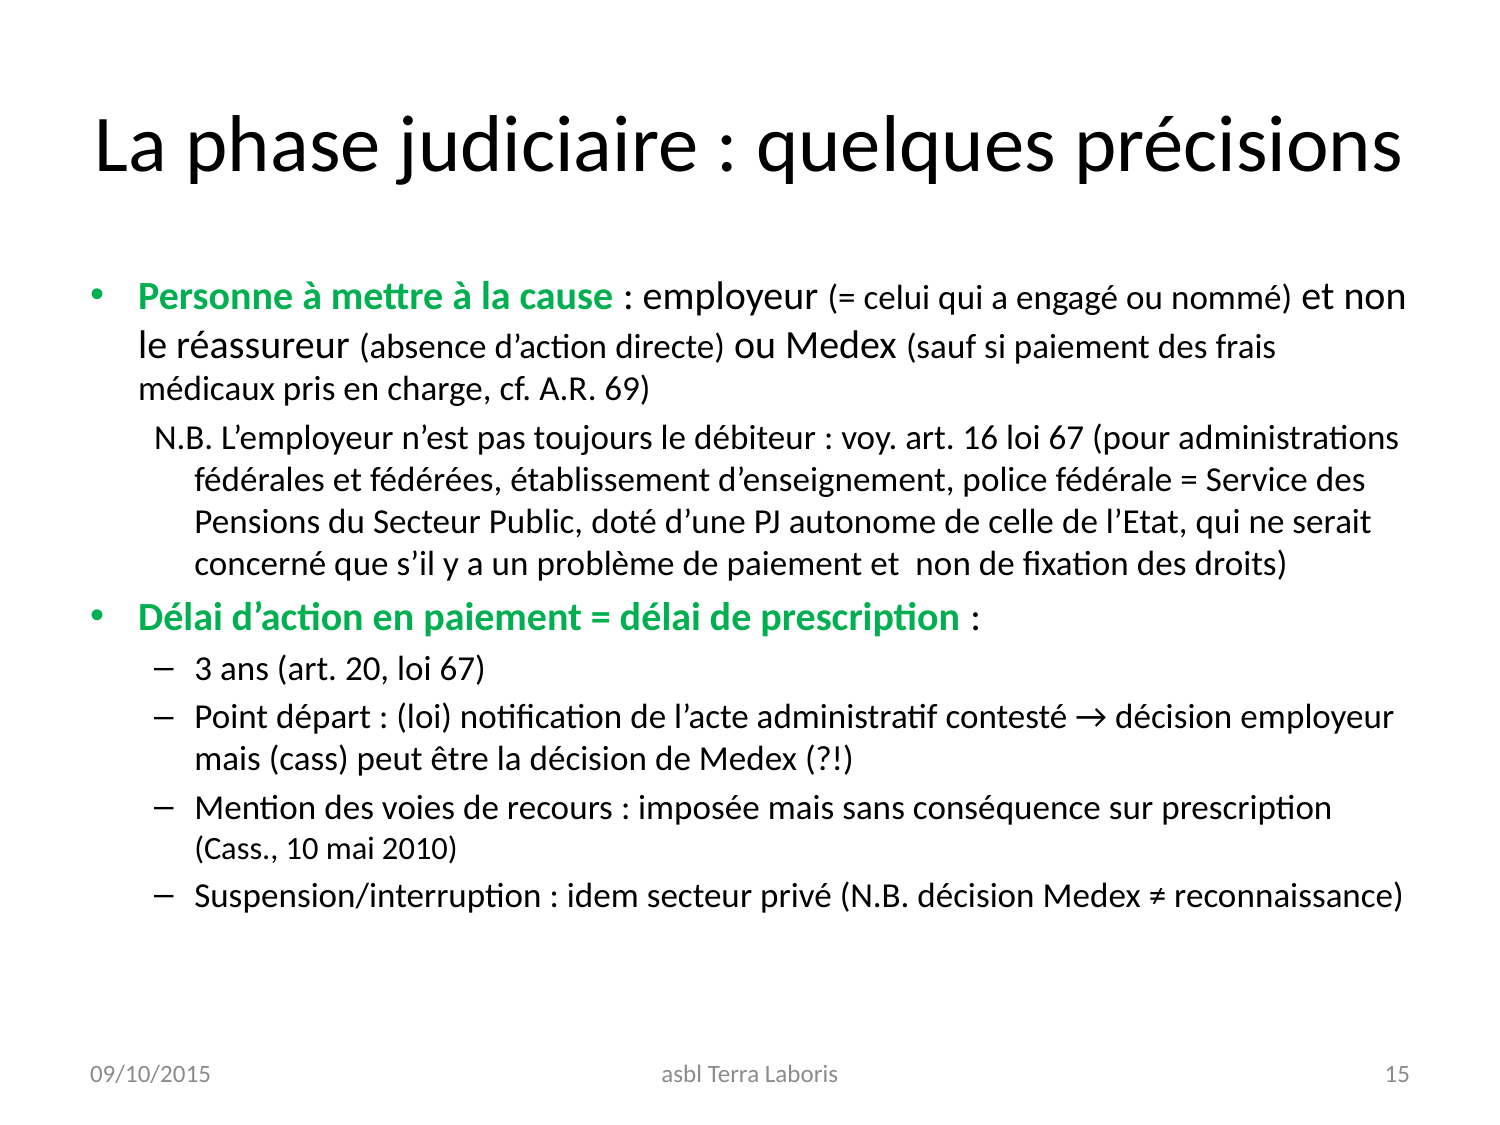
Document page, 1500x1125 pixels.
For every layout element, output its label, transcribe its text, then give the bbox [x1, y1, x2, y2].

slide_number 15 [1074, 1042, 1425, 1103]
title La phase judiciaire : quelques précisions [75, 45, 1425, 233]
footer asbl Terra Laboris [512, 1042, 988, 1103]
list Personne à mettre à la cause : employeur (= celui qui a engagé ou nommé) et non le réassureur (absence d’action directe) ou Medex (sauf si paiement des frais médicaux pris en charge, cf. A.R. 69) N.B. L’employeur n’est pas toujours le débiteur : voy. art. 16 loi 67 (pour administrations fédérales et fédérées, établissement d’enseignement, police fédérale = Service des Pensions du Secteur Public, doté d’une PJ autonome de celle de l’Etat, qui ne serait concerné que s’il y a un problème de paiement et non de fixation des droits) Délai d’action en paiement = délai de prescription : 3 ans (art. 20, loi 67) Point départ : (loi) notification de l’acte administratif contesté → décision employeur mais (cass) peut être la décision de Medex (?!) Mention des voies de recours : imposée mais sans conséquence sur prescription (Cass., 10 mai 2010) Suspension/interruption : idem secteur privé (N.B. décision Medex ≠ reconnaissance) [75, 262, 1425, 1005]
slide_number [75, 1042, 425, 1103]
